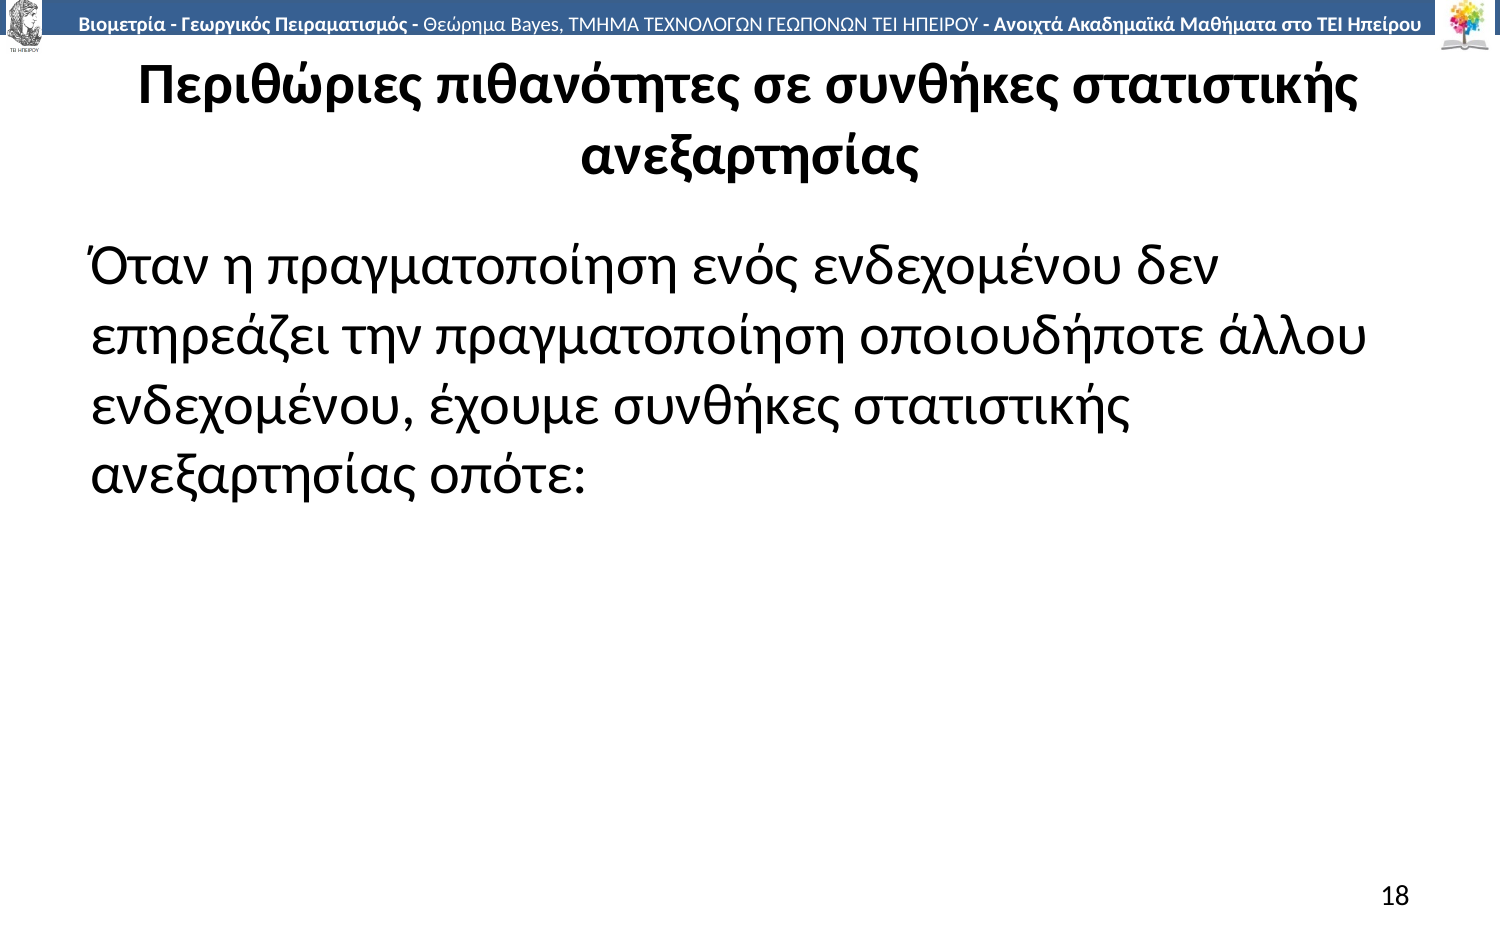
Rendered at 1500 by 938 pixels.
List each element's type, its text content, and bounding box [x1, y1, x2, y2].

list Όταν η πραγματοποίηση ενός ενδεχομένου δεν επηρεάζει την πραγματοποίηση οποιουδήποτε άλλου ενδεχομένου, έχουμε συνθήκες στατιστικής ανεξαρτησίας οπότε: [75, 218, 1425, 838]
slide_number 18 [1074, 868, 1425, 919]
title Περιθώριες πιθανότητες σε συνθήκες στατιστικής ανεξαρτησίας [75, 37, 1425, 194]
picture [6, 0, 42, 54]
picture [1435, 0, 1495, 52]
